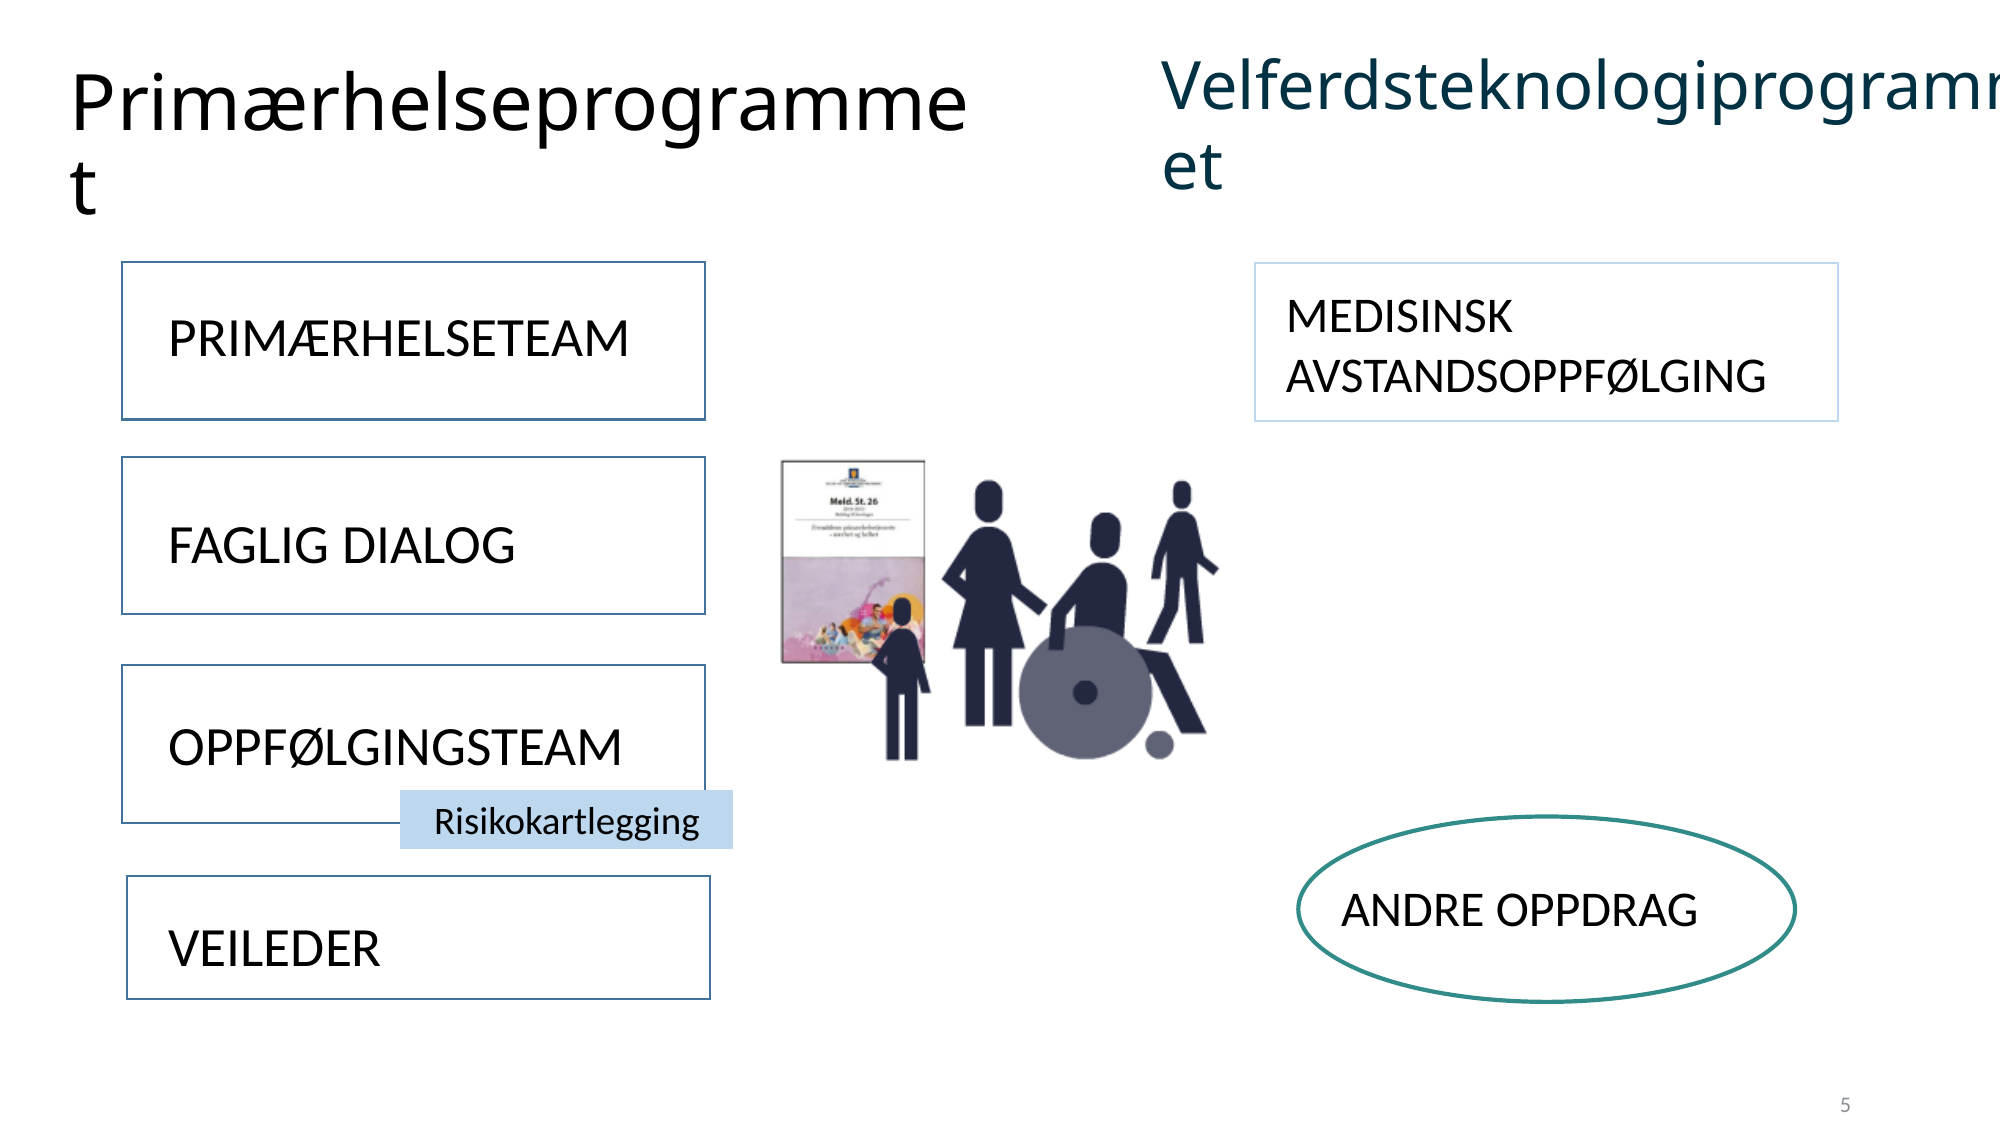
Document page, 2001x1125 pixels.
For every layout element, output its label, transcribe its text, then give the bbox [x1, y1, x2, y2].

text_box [121, 456, 705, 615]
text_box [1255, 263, 1839, 421]
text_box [126, 876, 710, 999]
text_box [121, 664, 705, 824]
text_box Risikokartlegging [400, 790, 733, 849]
text_box Velferdsteknologiprogrammet [1141, 32, 2000, 214]
slide_number 5 [1724, 1092, 1867, 1116]
title Primærhelseprogrammet [55, 90, 1003, 205]
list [754, 436, 1268, 791]
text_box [121, 261, 705, 420]
text_box [1298, 816, 1796, 1002]
